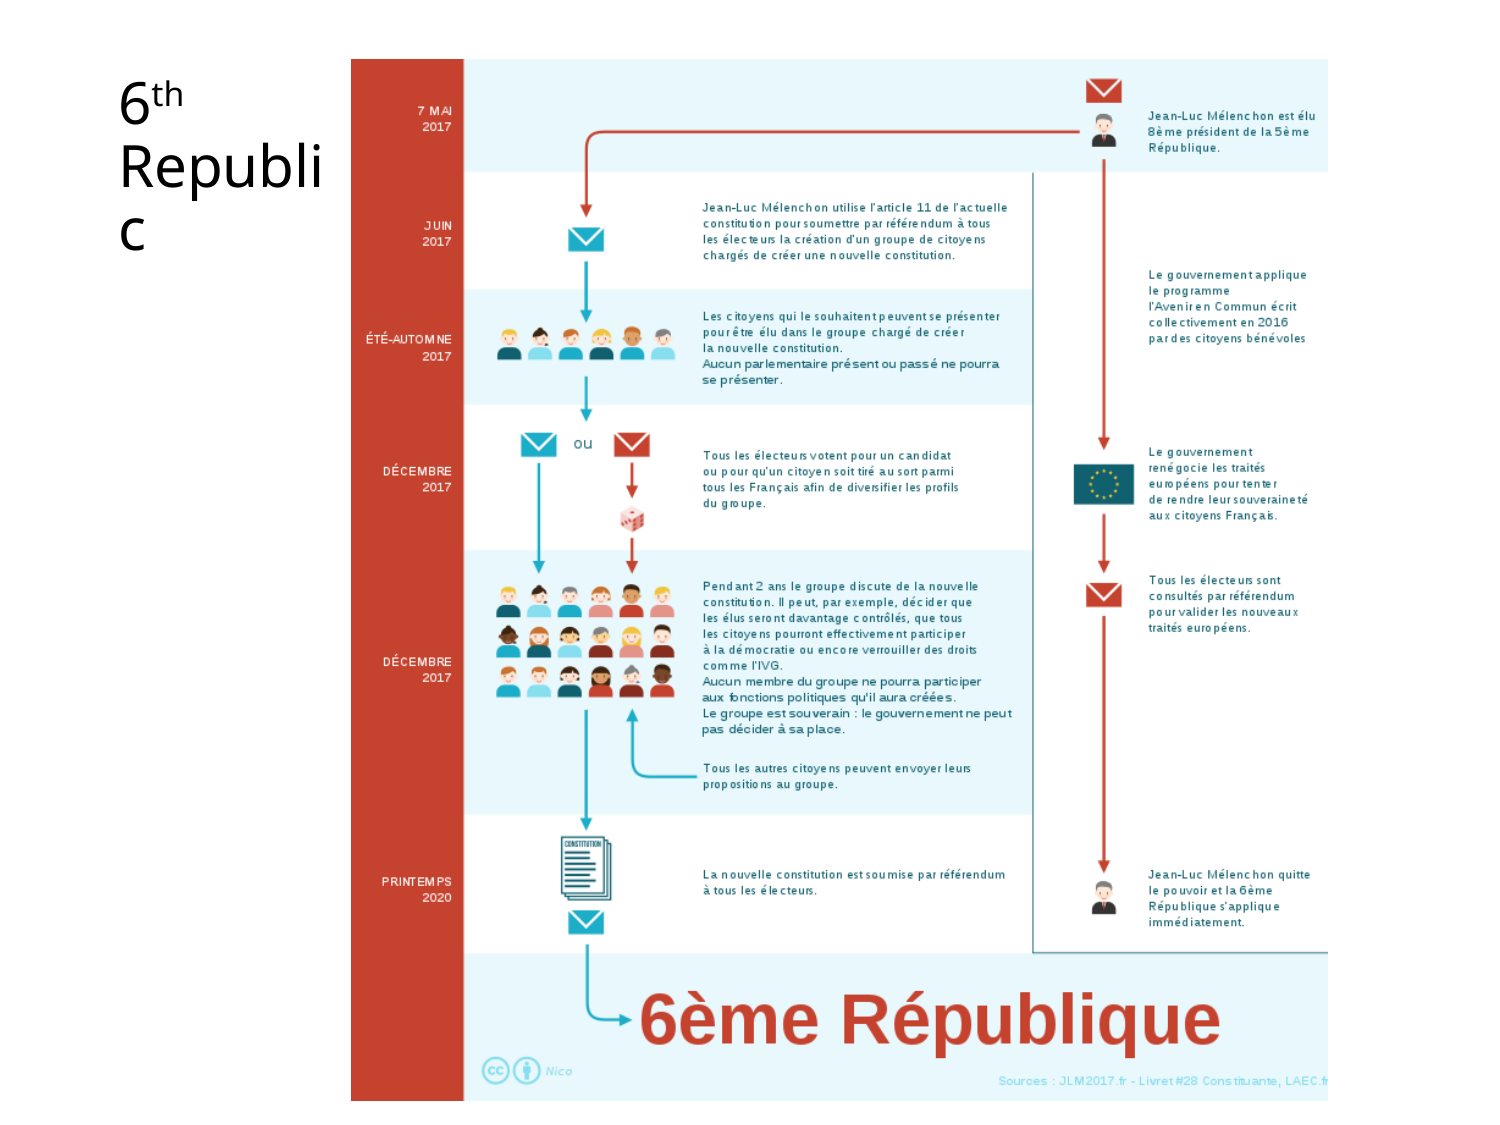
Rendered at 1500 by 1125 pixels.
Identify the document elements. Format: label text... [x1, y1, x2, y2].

title 6th Republic [103, 59, 350, 278]
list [350, 59, 1328, 1102]
